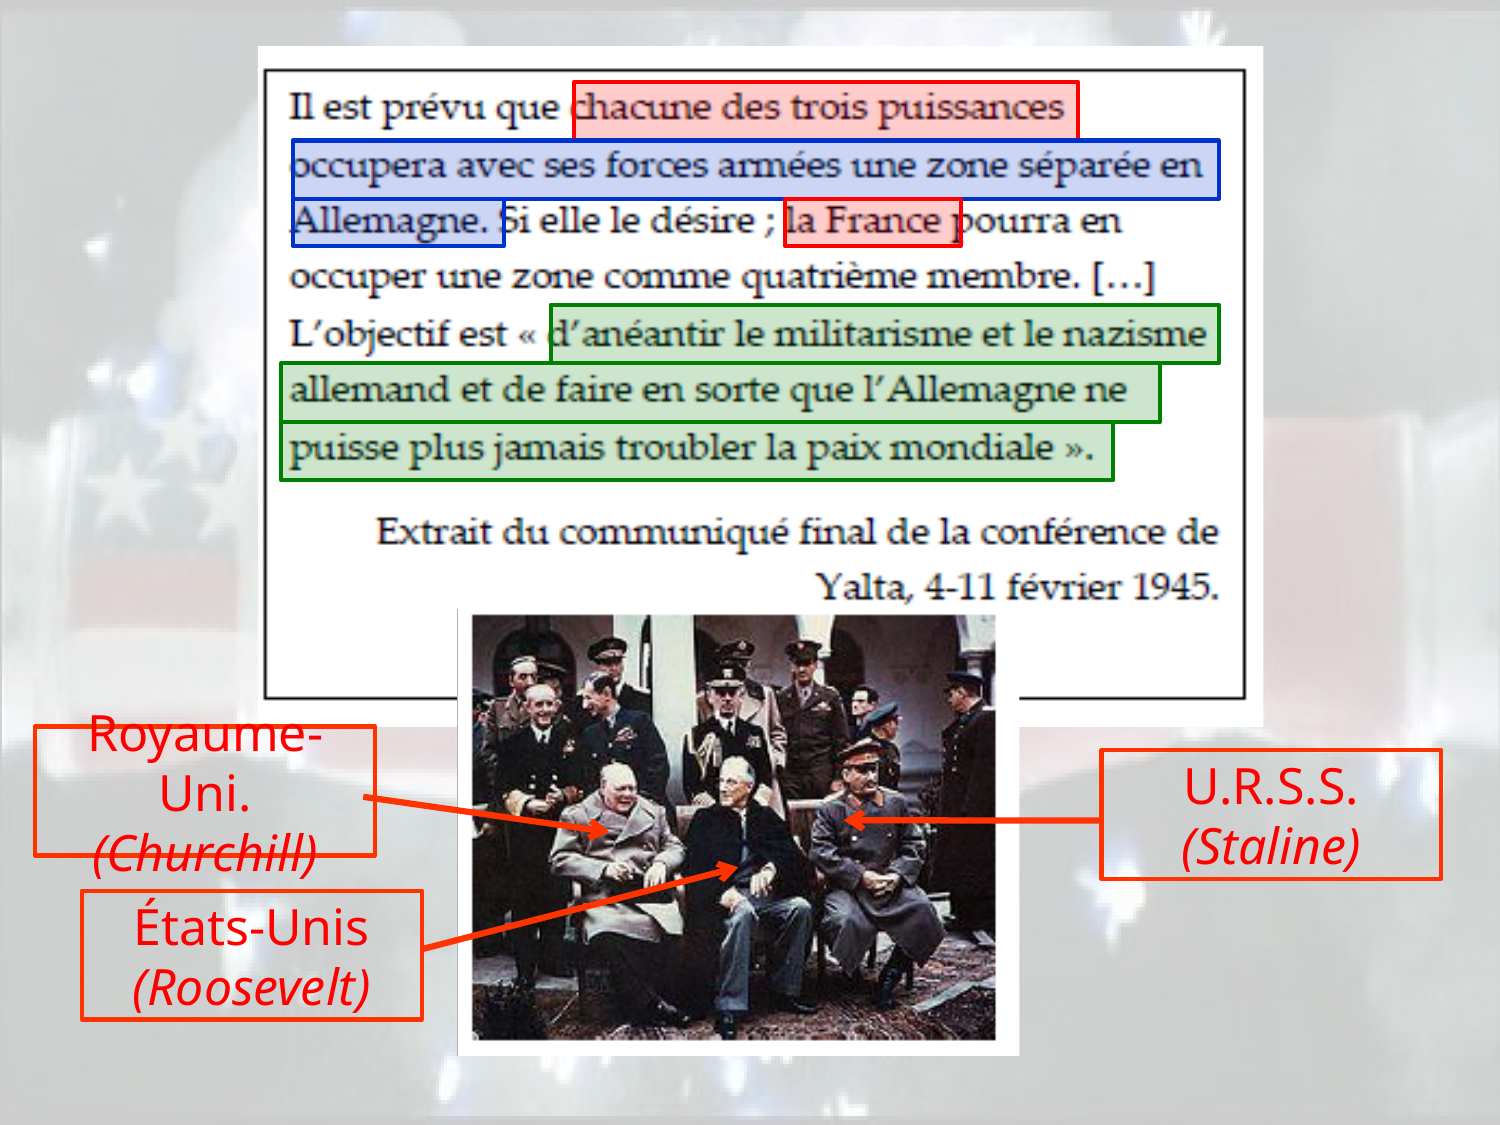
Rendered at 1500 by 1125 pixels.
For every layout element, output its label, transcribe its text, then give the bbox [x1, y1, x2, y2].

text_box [363, 796, 610, 833]
text_box U.R.S.S. (Staline) [1099, 748, 1443, 881]
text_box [421, 866, 739, 950]
text_box Royaume-Uni. (Churchill) [33, 724, 377, 858]
picture [257, 46, 1264, 1056]
text_box États-Unis (Roosevelt) [80, 889, 424, 1022]
